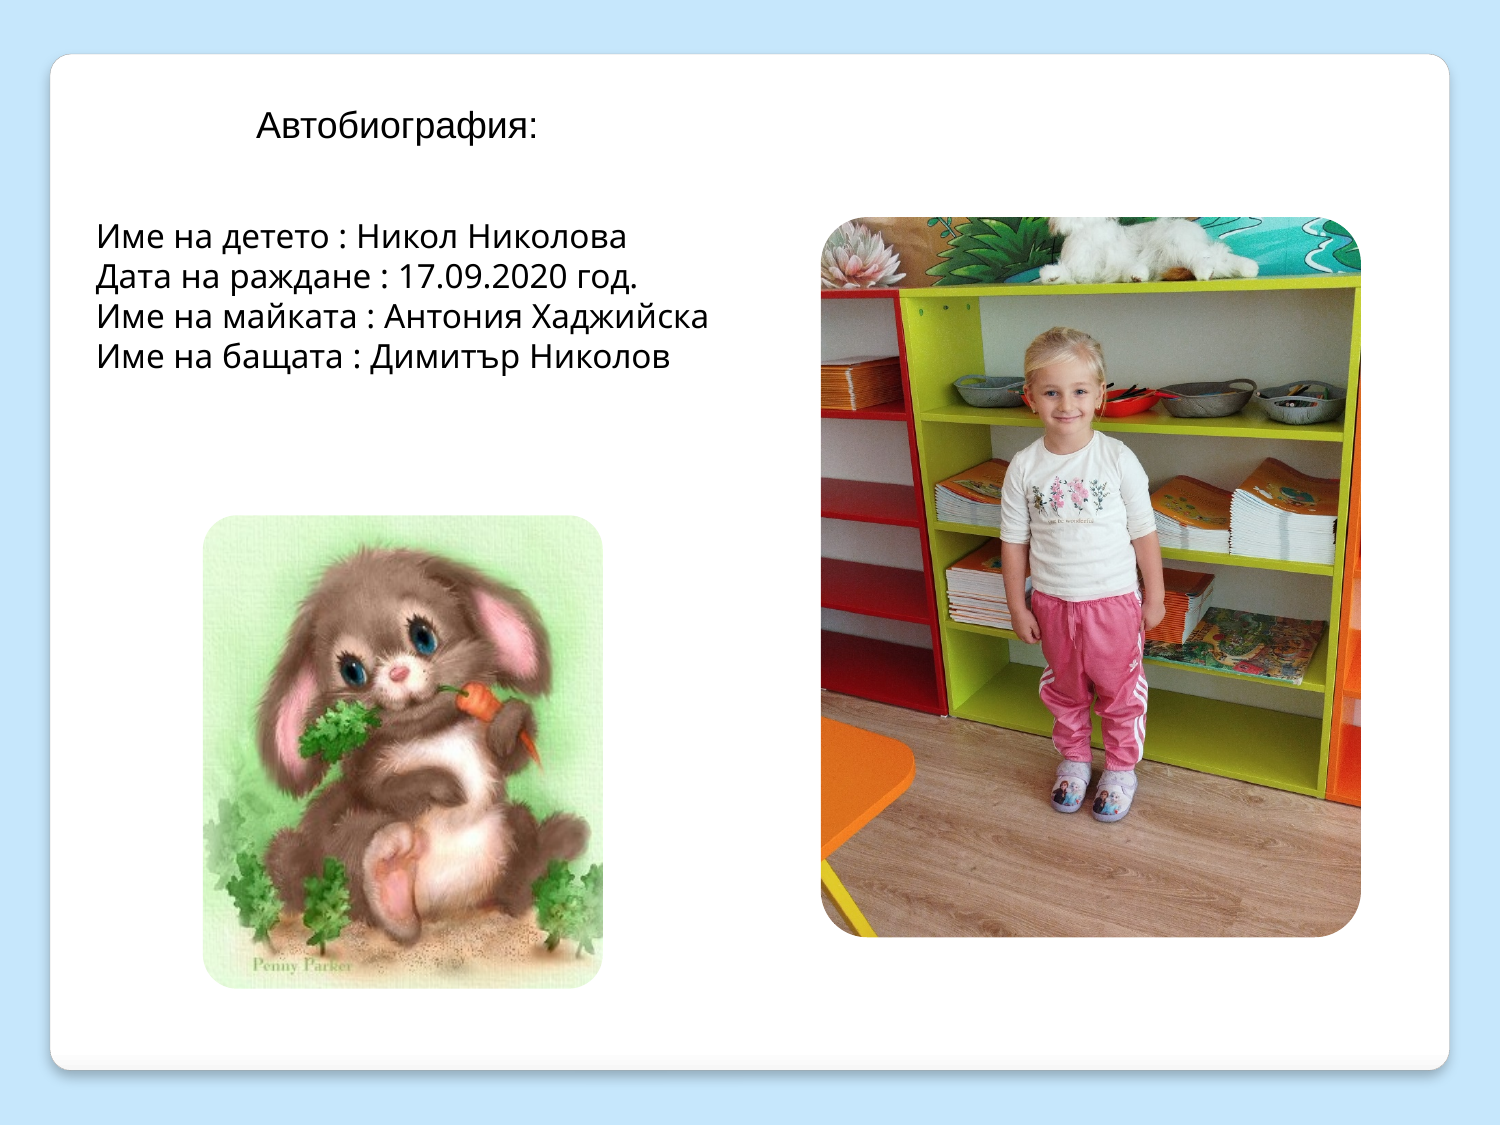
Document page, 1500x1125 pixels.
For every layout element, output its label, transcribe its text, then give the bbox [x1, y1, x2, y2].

text_box Име на детето : Никол Николова Дата на раждане : 17.09.2020 год. Име на майката : Антония Хаджийска Име на бащата : Димитър Николов [81, 208, 1487, 428]
picture [820, 216, 1362, 938]
picture [202, 514, 604, 989]
text_box Автобиография: [241, 93, 565, 154]
